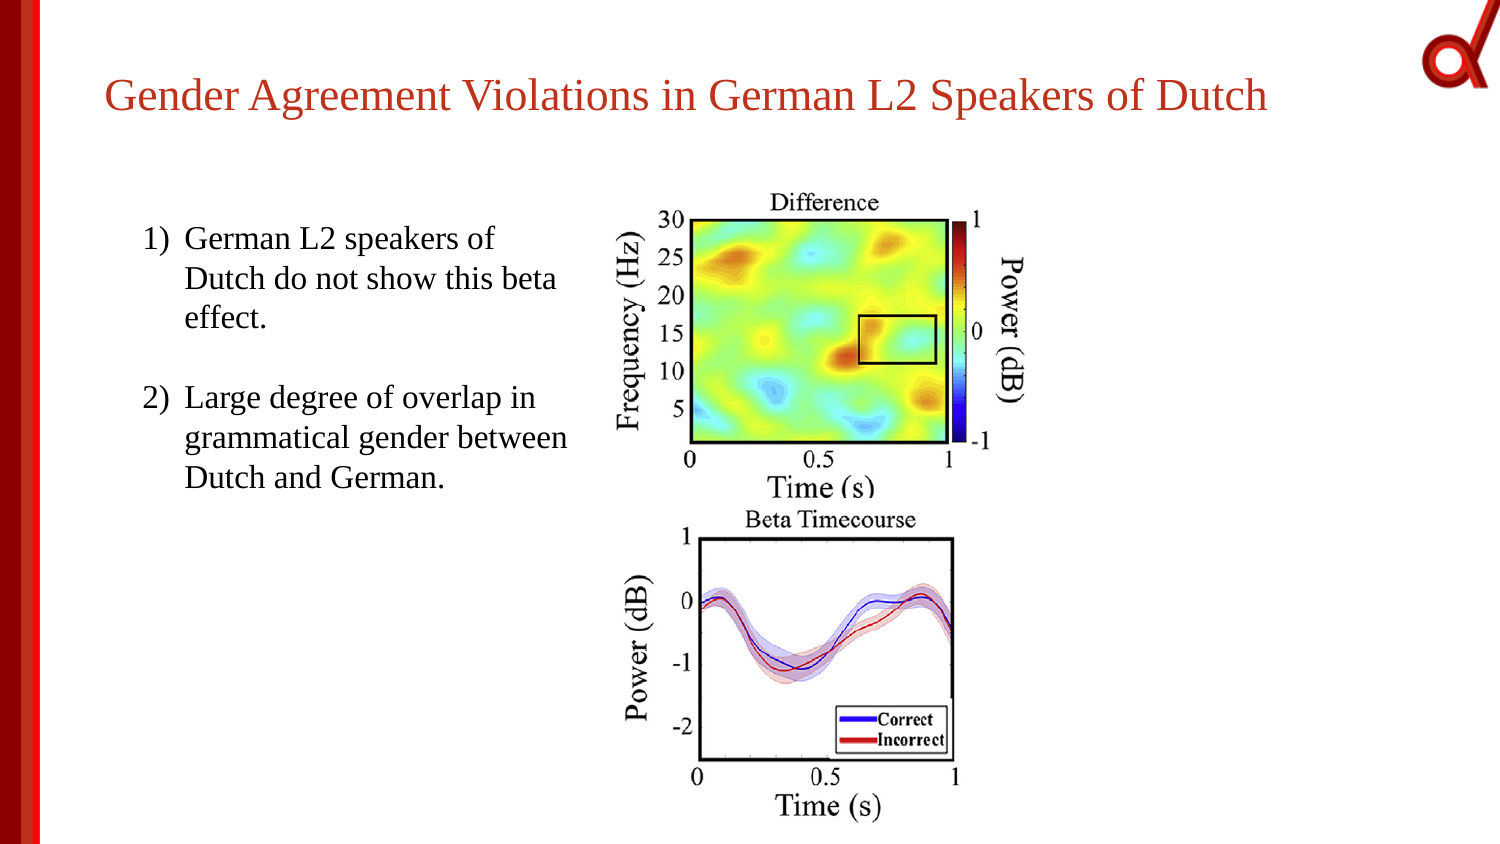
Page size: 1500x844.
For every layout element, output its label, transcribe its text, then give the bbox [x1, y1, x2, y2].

list Gender Agreement Violations in German L2 Speakers of Dutch [104, 65, 1345, 121]
text_box German L2 speakers of Dutch do not show this beta effect. Large degree of overlap in grammatical gender between Dutch and German. [142, 215, 579, 724]
picture [605, 179, 1043, 829]
